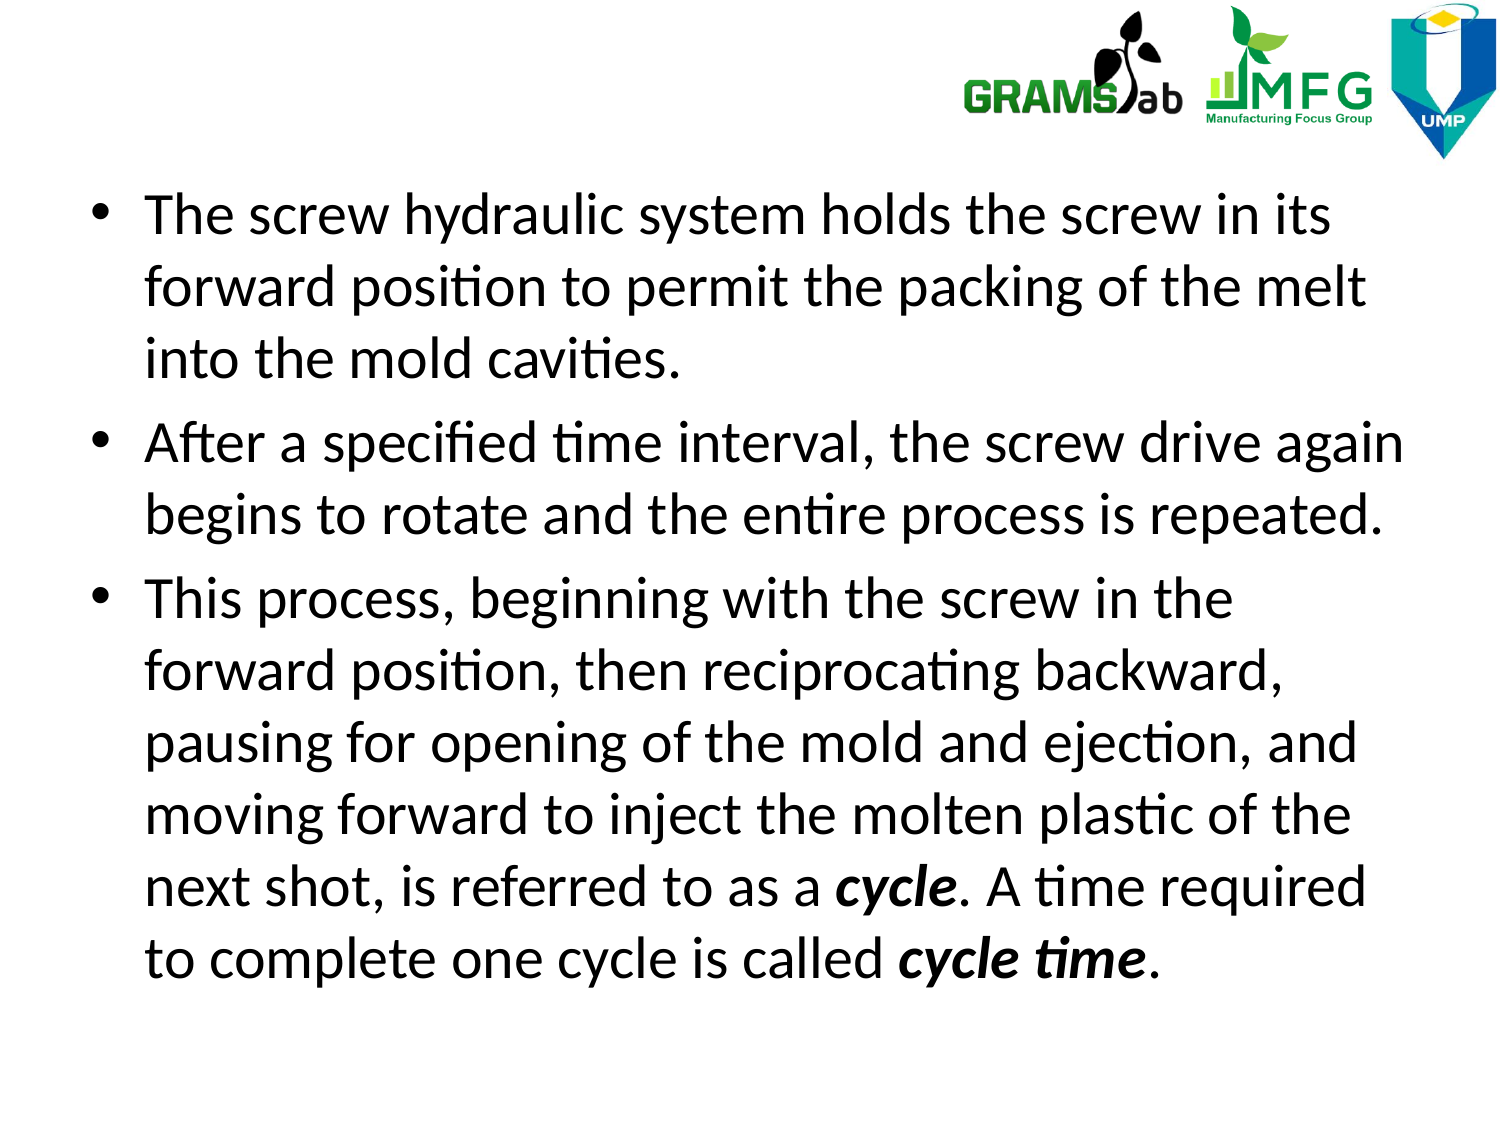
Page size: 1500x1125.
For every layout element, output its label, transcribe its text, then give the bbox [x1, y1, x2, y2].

picture [962, 0, 1184, 167]
picture [1387, 0, 1500, 167]
list The screw hydraulic system holds the screw in its forward position to permit the packing of the melt into the mold cavities. After a specified time interval, the screw drive again begins to rotate and the entire process is repeated. This process, beginning with the screw in the forward position, then reciprocating backward, pausing for opening of the mold and ejection, and moving forward to inject the molten plastic of the next shot, is referred to as a cycle. A time required to complete one cycle is called cycle time. [75, 166, 1425, 1013]
picture [1199, 1, 1378, 130]
